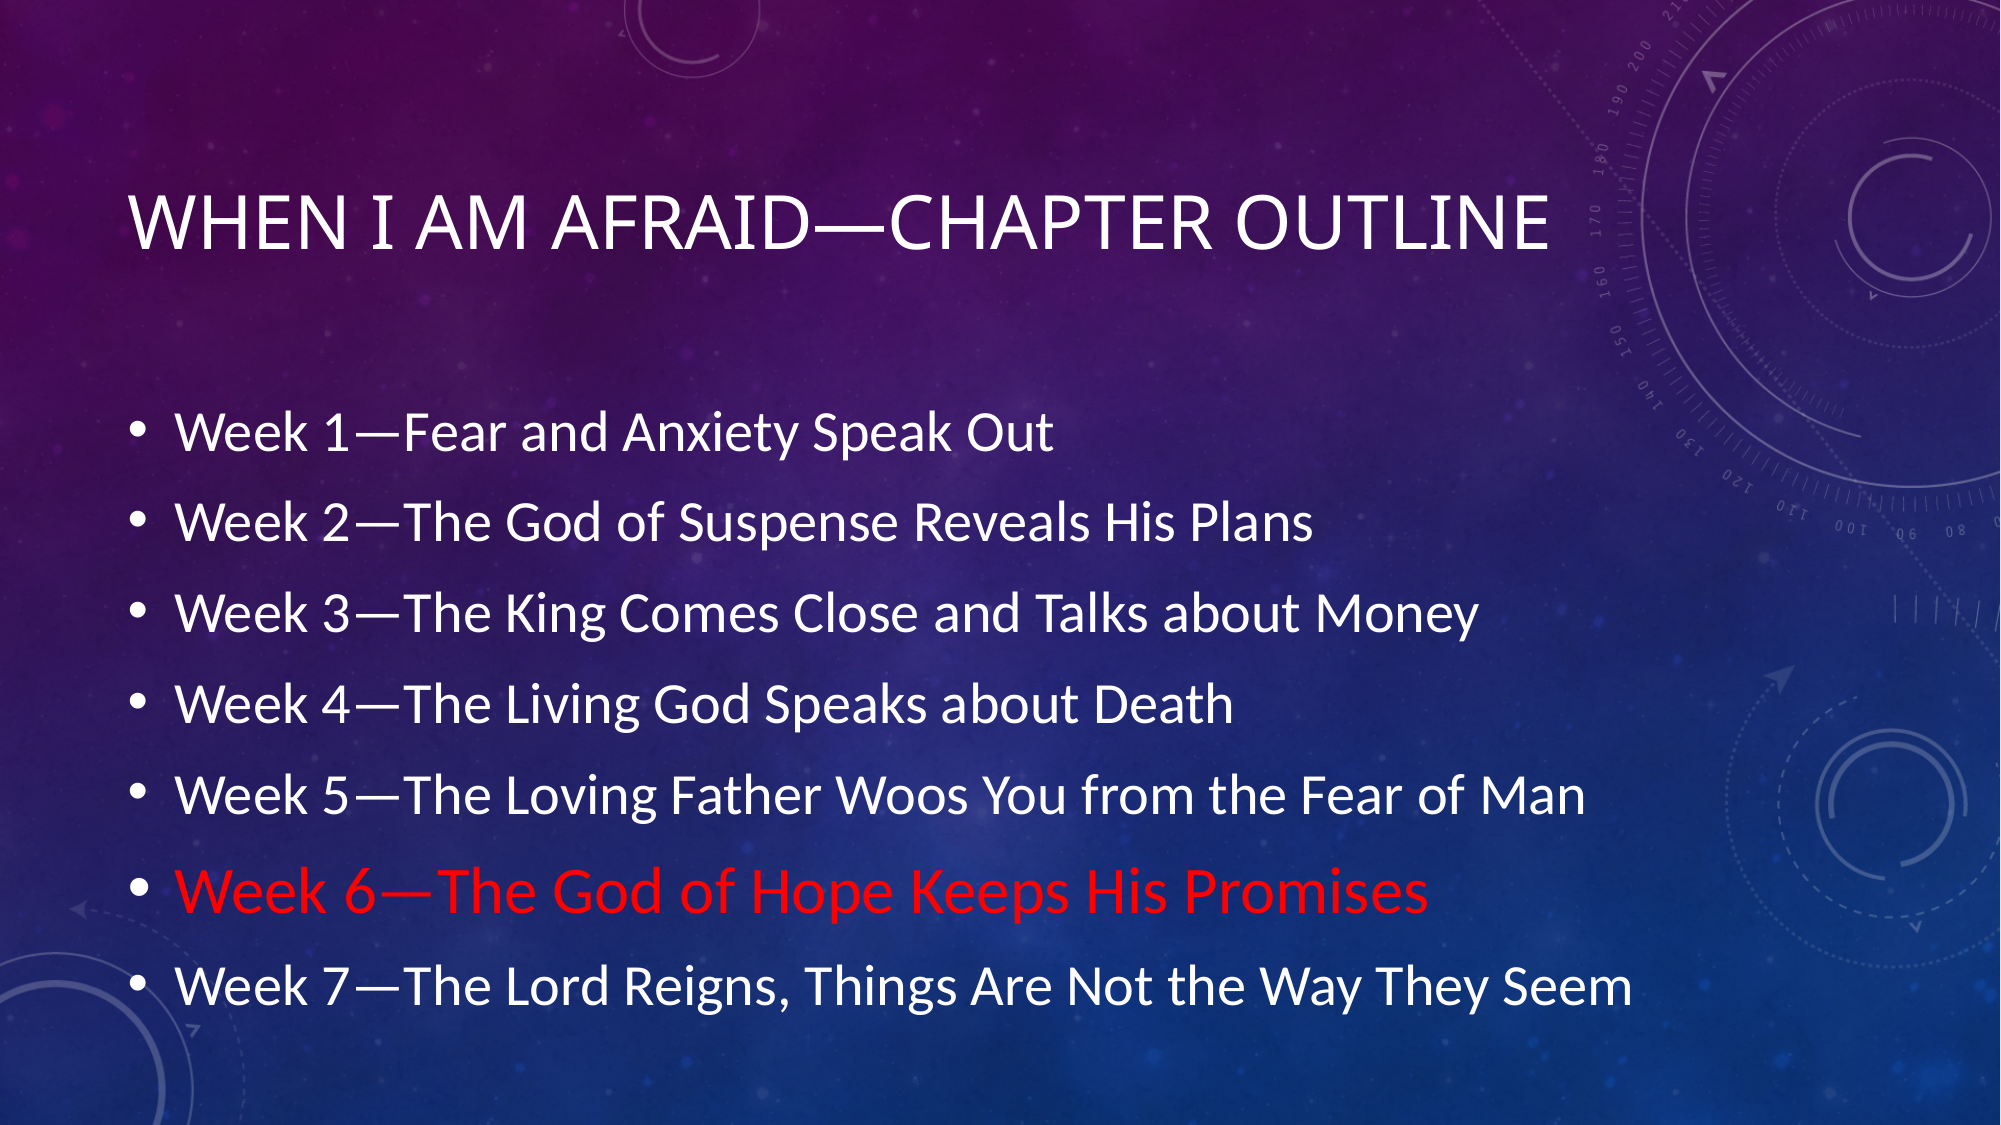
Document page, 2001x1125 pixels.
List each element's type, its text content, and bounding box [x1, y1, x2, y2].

picture [0, 0, 2001, 1125]
title When I am afraid—chapter outline [112, 99, 1775, 339]
list Week 1—Fear and Anxiety Speak Out Week 2—The God of Suspense Reveals His Plans Week 3—The King Comes Close and Talks about Money Week 4—The Living God Speaks about Death Week 5—The Loving Father Woos You from the Fear of Man Week 6—The God of Hope Keeps His Promises Week 7—The Lord Reigns, Things Are Not the Way They Seem [112, 351, 1843, 1059]
